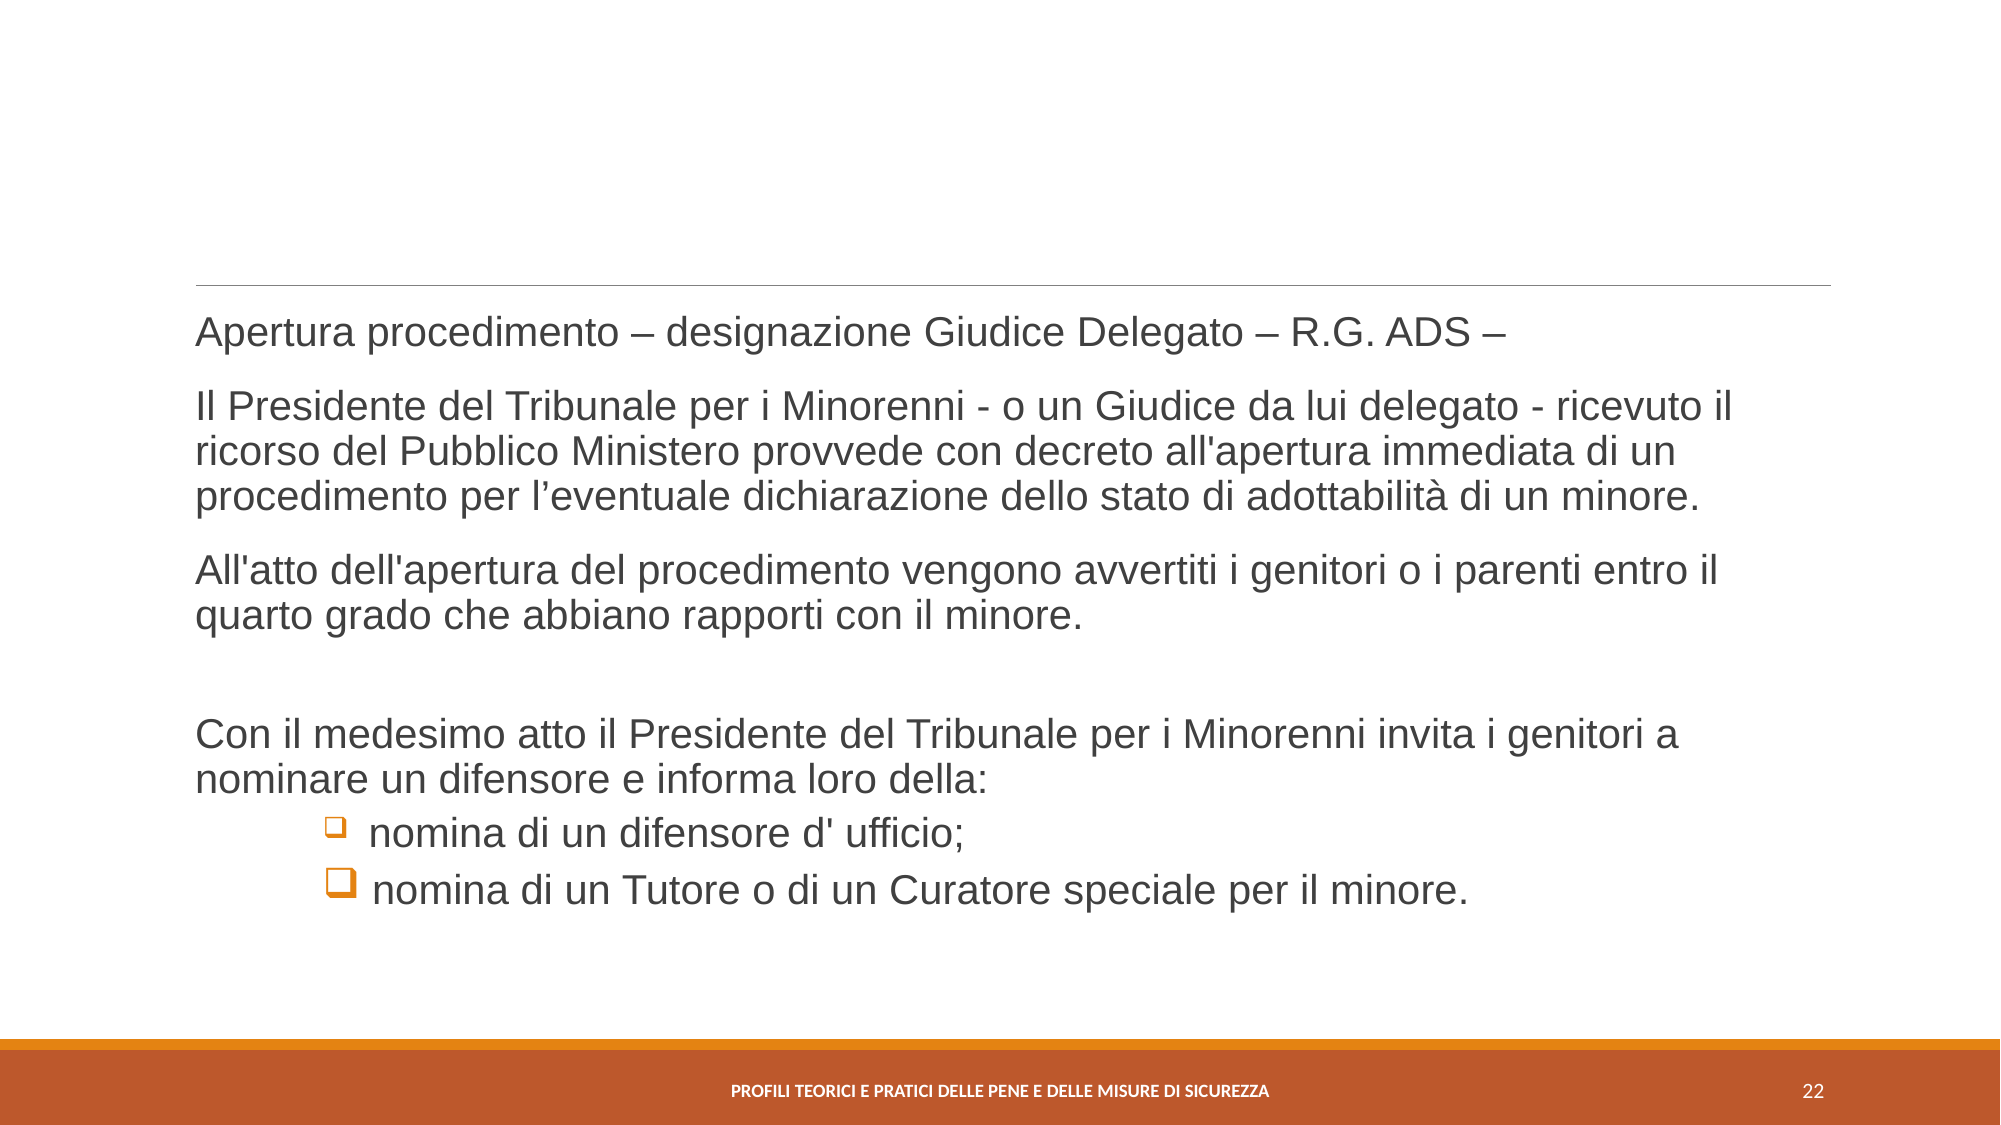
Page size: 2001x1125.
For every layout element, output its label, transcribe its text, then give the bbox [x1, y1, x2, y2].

list Apertura procedimento – designazione Giudice Delegato – R.G. ADS – Il Presidente del Tribunale per i Minorenni - o un Giudice da lui delegato - ricevuto il ricorso del Pubblico Ministero provvede con decreto all'apertura immediata di un procedimento per l’eventuale dichiarazione dello stato di adottabilità di un minore. All'atto dell'apertura del procedimento vengono avvertiti i genitori o i parenti entro il quarto grado che abbiano rapporti con il minore. Con il medesimo atto il Presidente del Tribunale per i Minorenni invita i genitori a nominare un difensore e informa loro della: nomina di un difensore d' ufficio; nomina di un Tutore o di un Curatore speciale per il minore. [180, 302, 1830, 963]
slide_number 22 [1624, 1059, 1840, 1120]
footer PROFILI TEORICI E PRATICI DELLE PENE E DELLE MISURE DI SICUREZZA [604, 1059, 1396, 1120]
